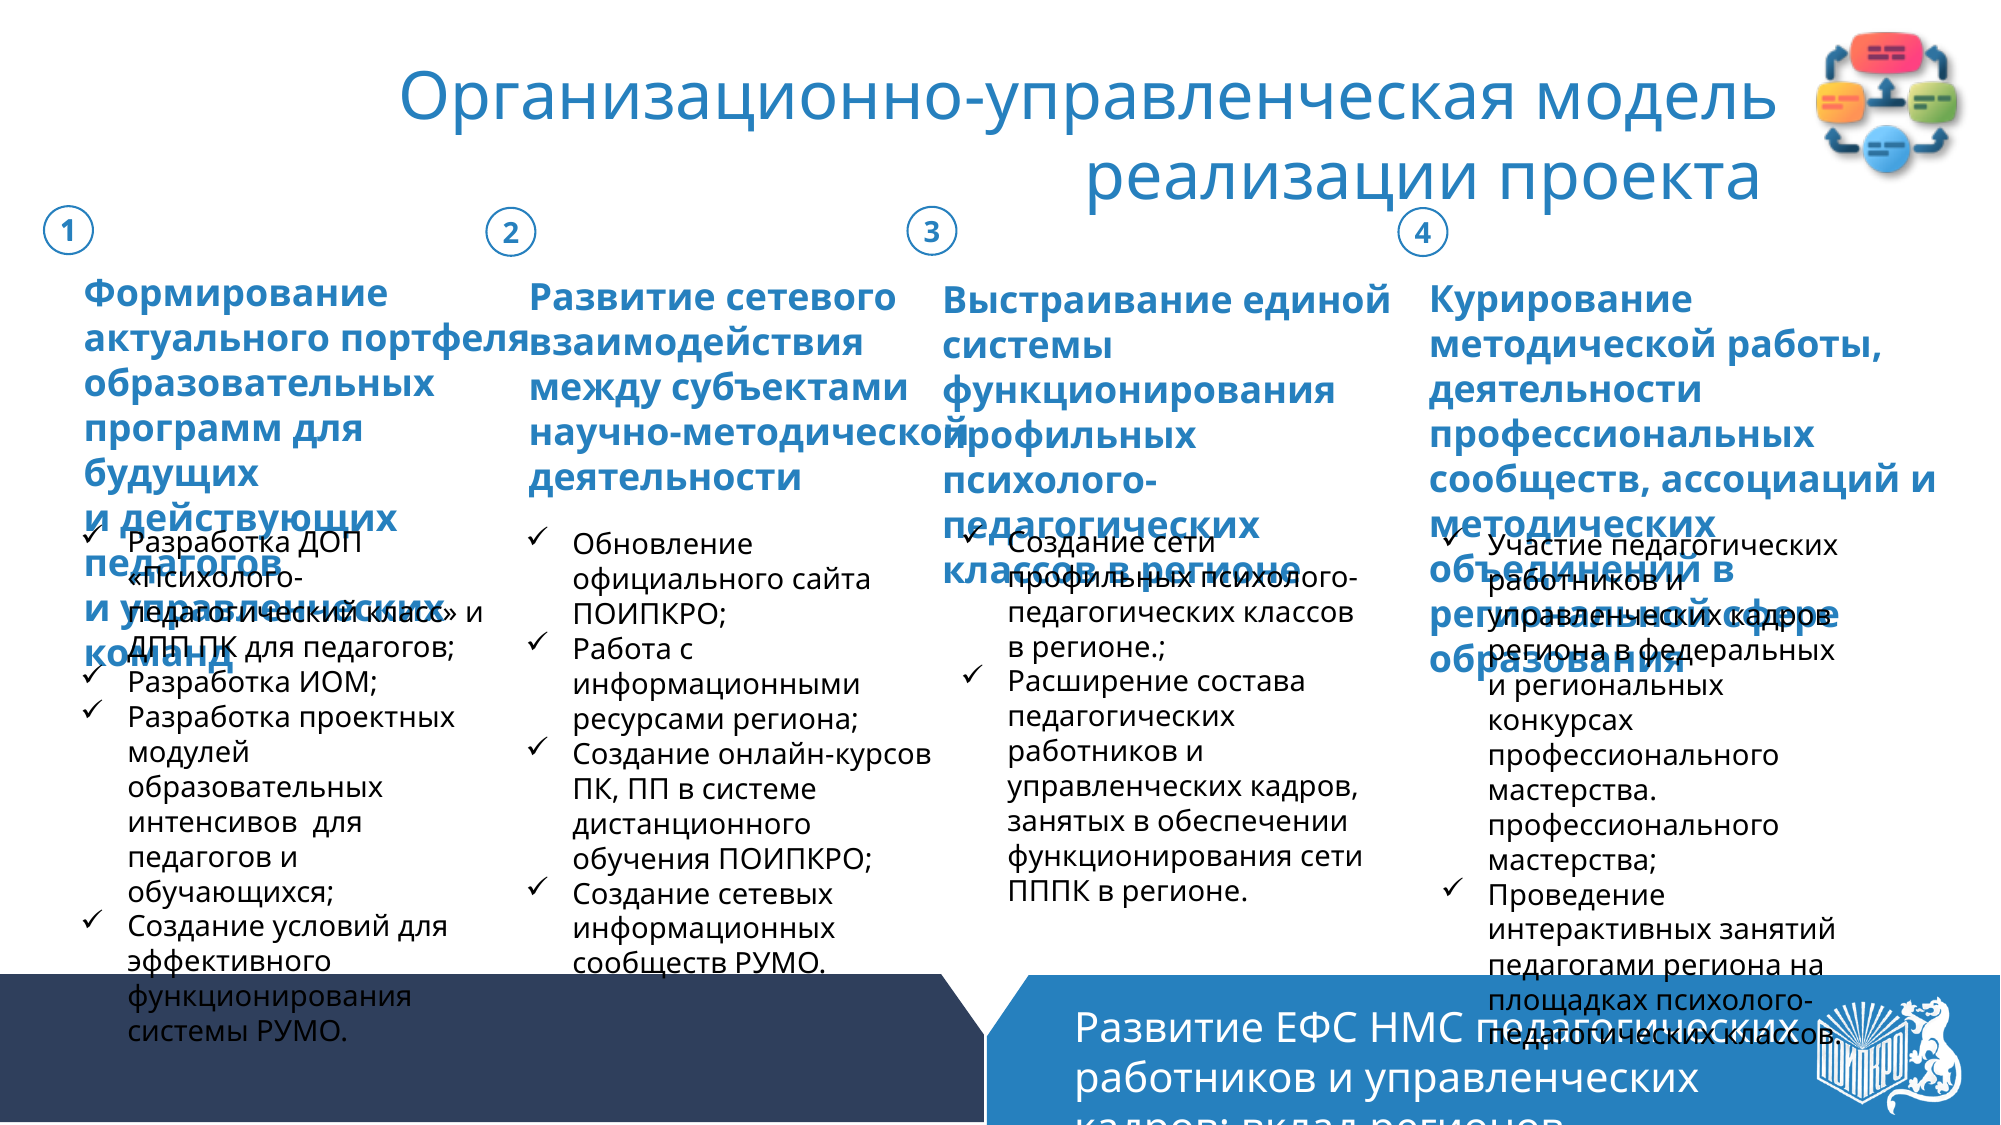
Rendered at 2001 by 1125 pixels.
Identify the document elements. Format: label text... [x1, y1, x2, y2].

text_box Руководитель проекта [276, 231, 1649, 268]
text_box Выстраивание единой системы функционирования профильных психолого-педагогических классов в регионе [927, 268, 1414, 598]
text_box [43, 203, 93, 256]
text_box Организационно-управленческая модель реализации проекта [247, 45, 1796, 221]
text_box Разработка ДОП «Психолого-педагогический класс» и ДПП ПК для педагогов; Разработка ИОМ; Разработка проектных модулей образовательных интенсивов для педагогов и обучающихся; Создание условий для эффективного функционирования системы РУМО. [65, 515, 511, 1055]
picture [1813, 986, 1968, 1116]
text_box Развитие сетевого взаимодействия между субъектами научно-методической деятельности [513, 265, 987, 506]
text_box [486, 206, 536, 258]
text_box Обновление официального сайта ПОИПКРО; Работа с информационными ресурсами региона; Создание онлайн-курсов ПК, ПП в системе дистанционного обучения ПОИПКРО; Создание сетевых информационных сообществ РУМО. [510, 517, 957, 988]
text_box Формирование актуального портфеля образовательных программ для будущих и действующих педагогов и управленческих команд [68, 261, 564, 517]
text_box [985, 973, 1426, 1125]
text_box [1398, 206, 1448, 258]
text_box [1862, 973, 2000, 1125]
text_box Курирование методической работы, деятельности профессиональных сообществ, ассоциаций и методических объединений в региональной сфере образования [1414, 267, 1968, 688]
text_box Развитие ЕФС НМС педагогических работников и управленческих кадров: вклад регионов [1059, 992, 1862, 1125]
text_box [907, 205, 957, 257]
text_box Участие педагогических работников и управленческих кадров региона в федеральных и региональных конкурсах профессионального мастерства. профессионального мастерства; Проведение интерактивных занятий педагогами региона на площадках психолого-педагогических классов. [1426, 518, 1872, 1059]
text_box Создание сети профильных психолого-педагогических классов в регионе.; Расширение состава педагогических работников и управленческих кадров, занятых в обеспечении функционирования сети ПППК в регионе. [945, 515, 1392, 915]
picture [1812, 28, 1971, 187]
text_box [0, 973, 986, 1124]
